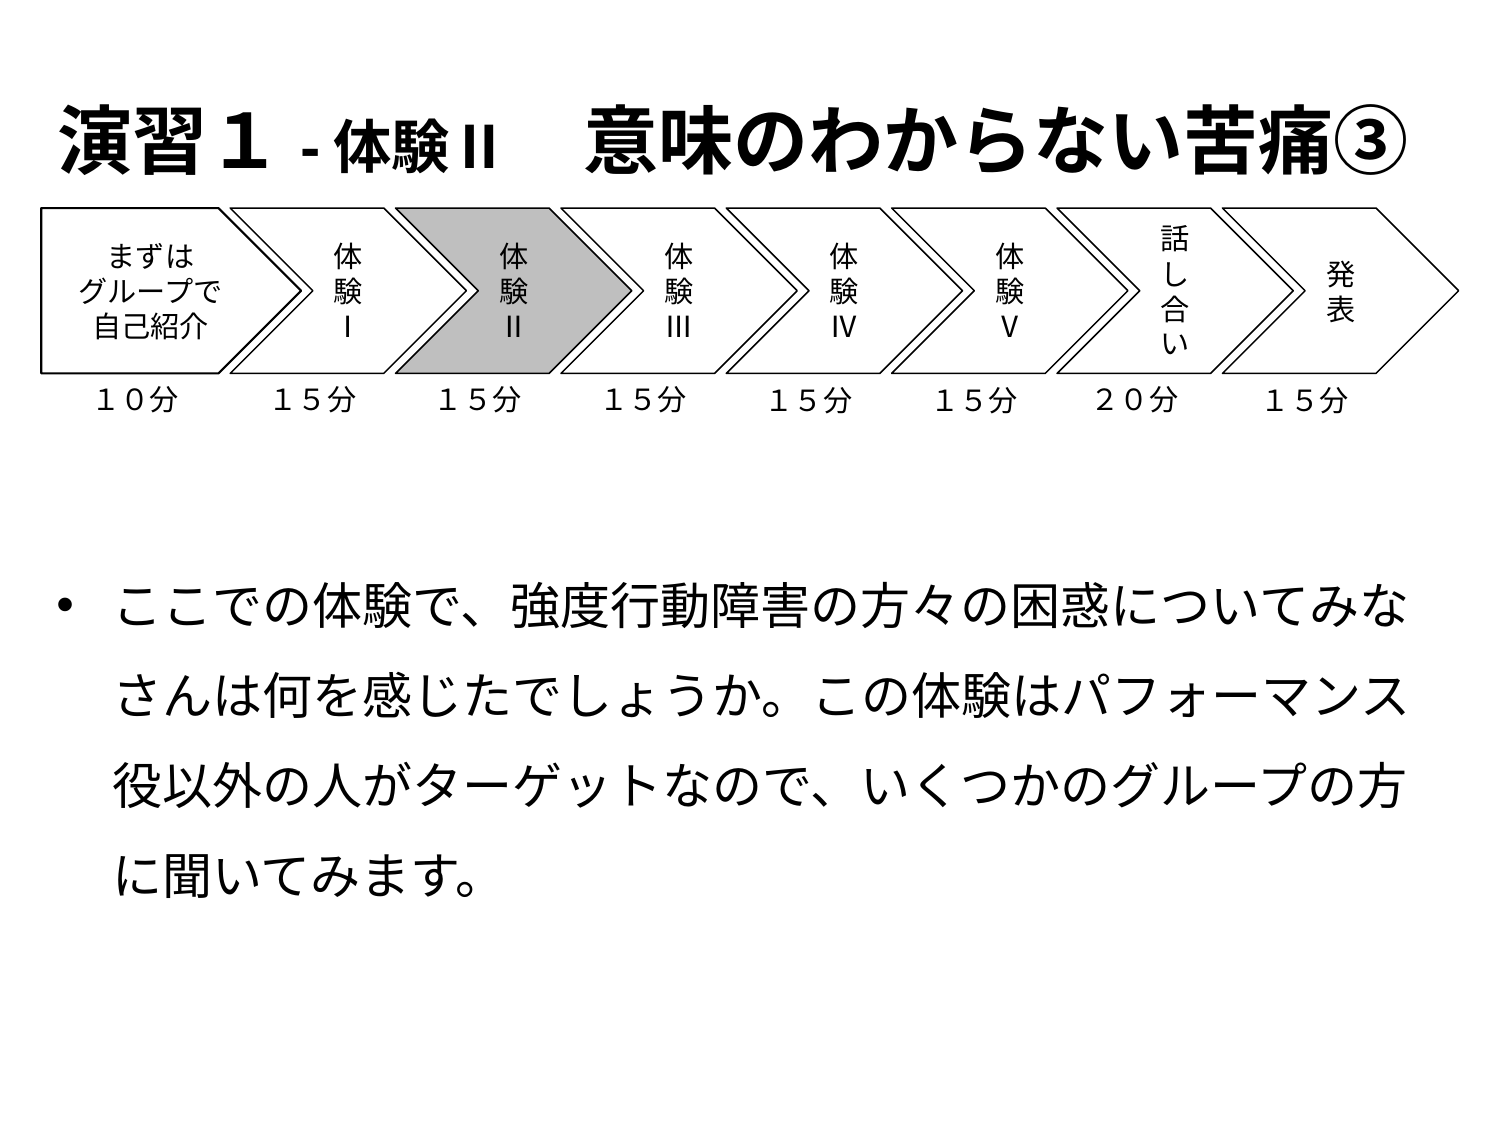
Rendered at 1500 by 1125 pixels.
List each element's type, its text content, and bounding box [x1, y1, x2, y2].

text_box まずは グループで 自己紹介 [39, 206, 304, 376]
title 演習１-体験Ⅱ 意味のわからない苦痛③ [41, 45, 1425, 233]
text_box 発表 [1220, 233, 1461, 376]
text_box 体験Ⅳ [724, 233, 965, 376]
text_box 体験Ⅱ [393, 233, 634, 376]
text_box 体験Ⅲ [559, 233, 800, 376]
text_box ２０分 [1075, 373, 1206, 424]
text_box １５分 [915, 374, 1046, 425]
text_box １５分 [253, 373, 384, 424]
text_box 体験Ⅰ [228, 233, 469, 376]
text_box 体験Ⅴ [889, 233, 1130, 376]
text_box １０分 [76, 373, 207, 424]
text_box １５分 [1246, 374, 1376, 425]
text_box １５分 [584, 373, 715, 424]
text_box １５分 [419, 373, 550, 424]
text_box 話し合い [1055, 233, 1296, 376]
list ここでの体験で、強度行動障害の方々の困惑についてみなさんは何を感じたでしょうか。この体験はパフォーマンス役以外の人がターゲットなので、いくつかのグループの方に聞いてみます。 [41, 536, 1427, 1057]
text_box １５分 [749, 374, 880, 425]
